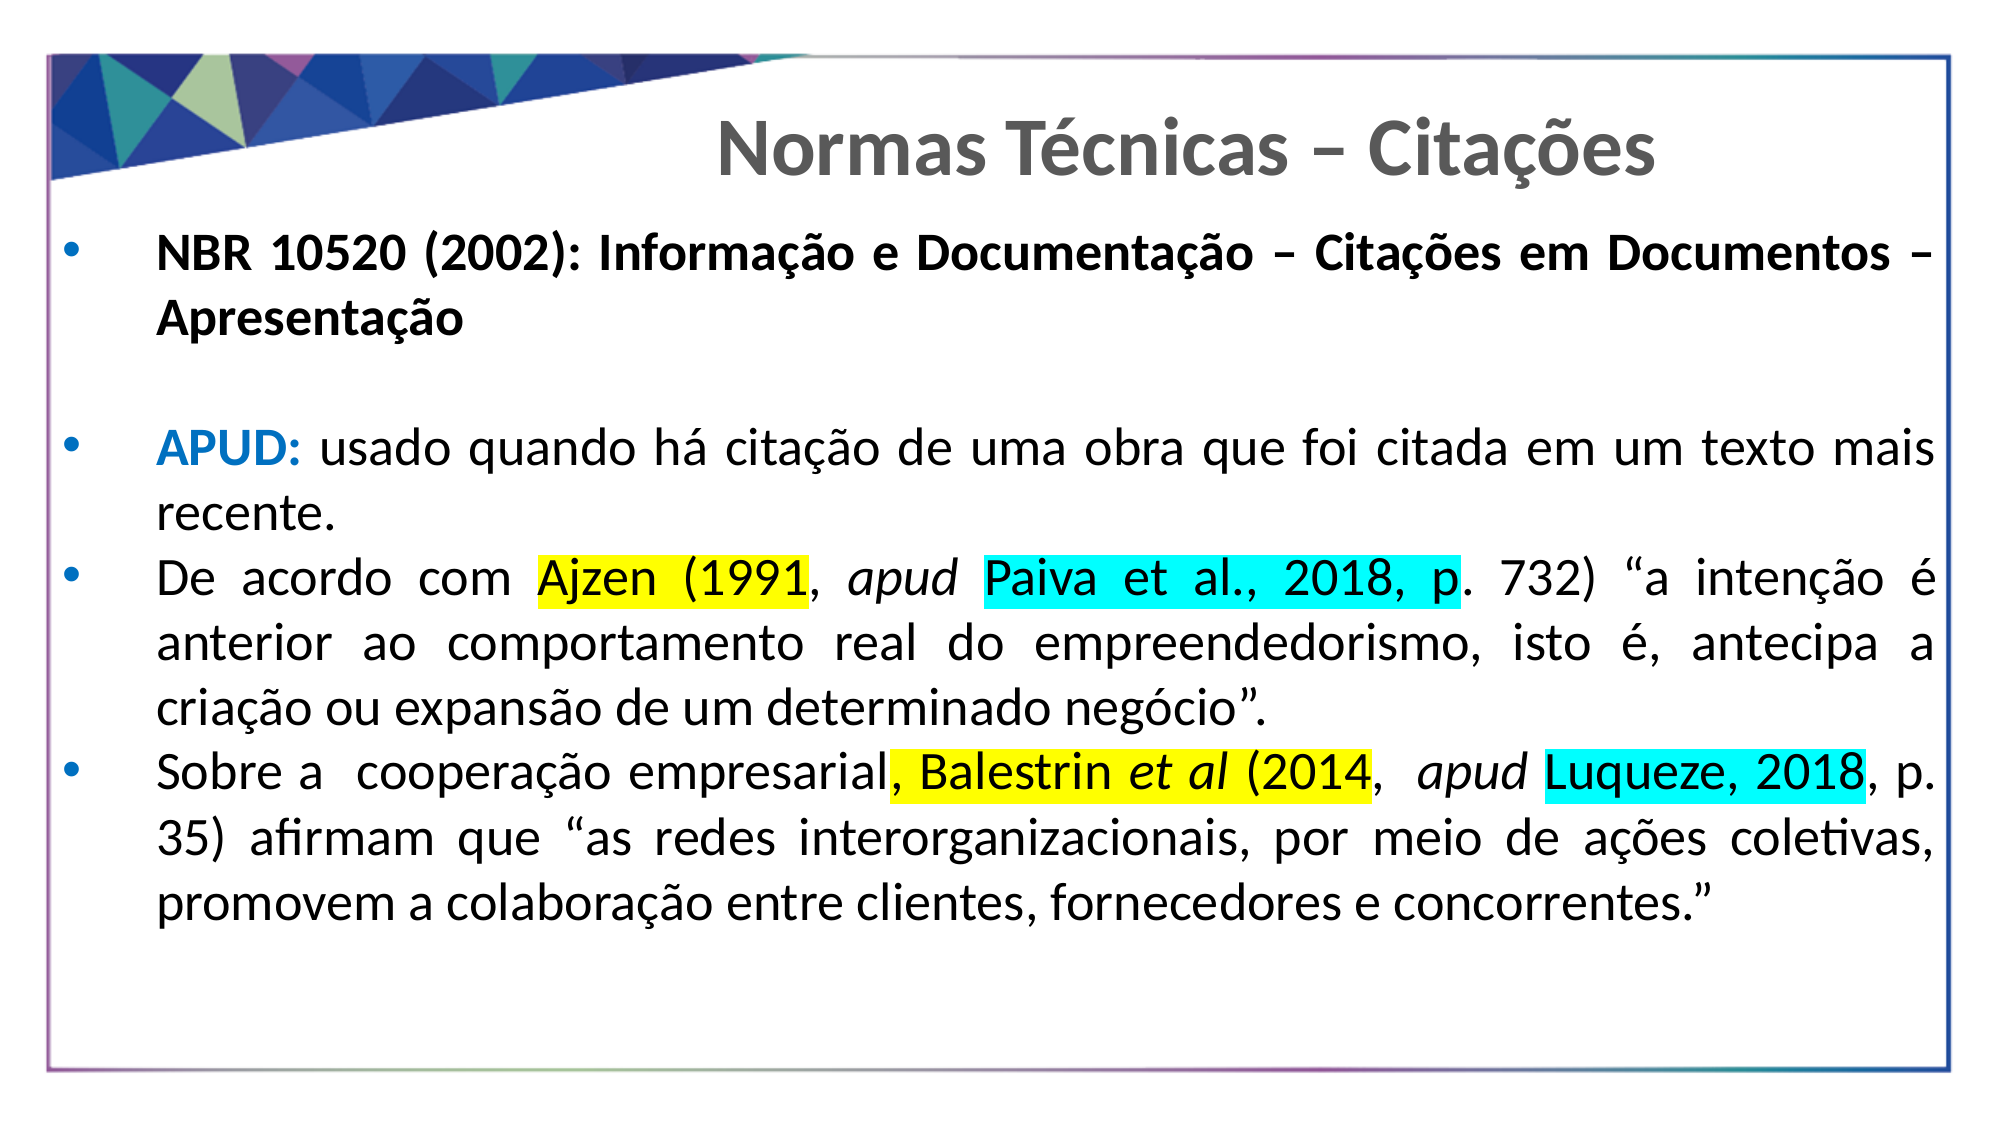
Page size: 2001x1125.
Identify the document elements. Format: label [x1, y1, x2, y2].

text_box [0, 2, 1998, 1125]
